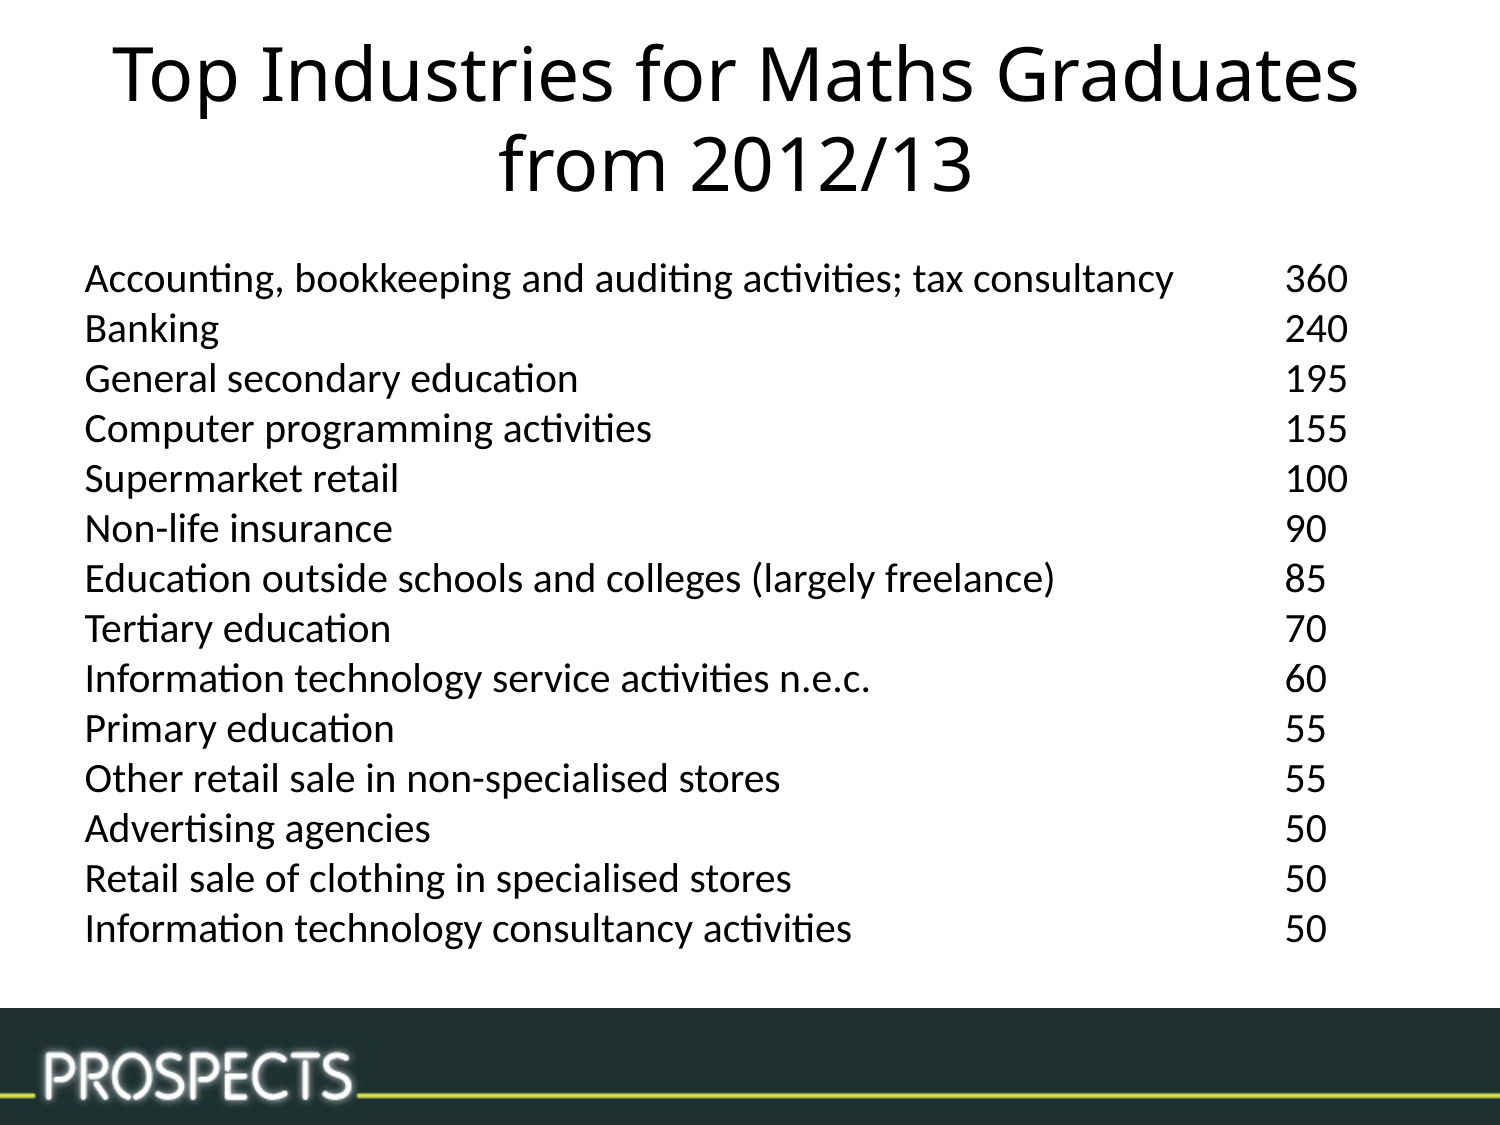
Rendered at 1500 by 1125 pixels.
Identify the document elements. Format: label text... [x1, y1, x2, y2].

picture [0, 1008, 1500, 1125]
text_box Accounting, bookkeeping and auditing activities; tax consultancy 360 Banking 240 General secondary education 195 Computer programming activities 155 Supermarket retail 100 Non-life insurance 90 Education outside schools and colleges (largely freelance) 85 Tertiary education 70 Information technology service activities n.e.c. 60 Primary education 55 Other retail sale in non-specialised stores 55 Advertising agencies 50 Retail sale of clothing in specialised stores 50 Information technology consultancy activities 50 [69, 243, 1405, 959]
text_box Top Industries for Maths Graduates from 2012/13 [49, 19, 1426, 214]
